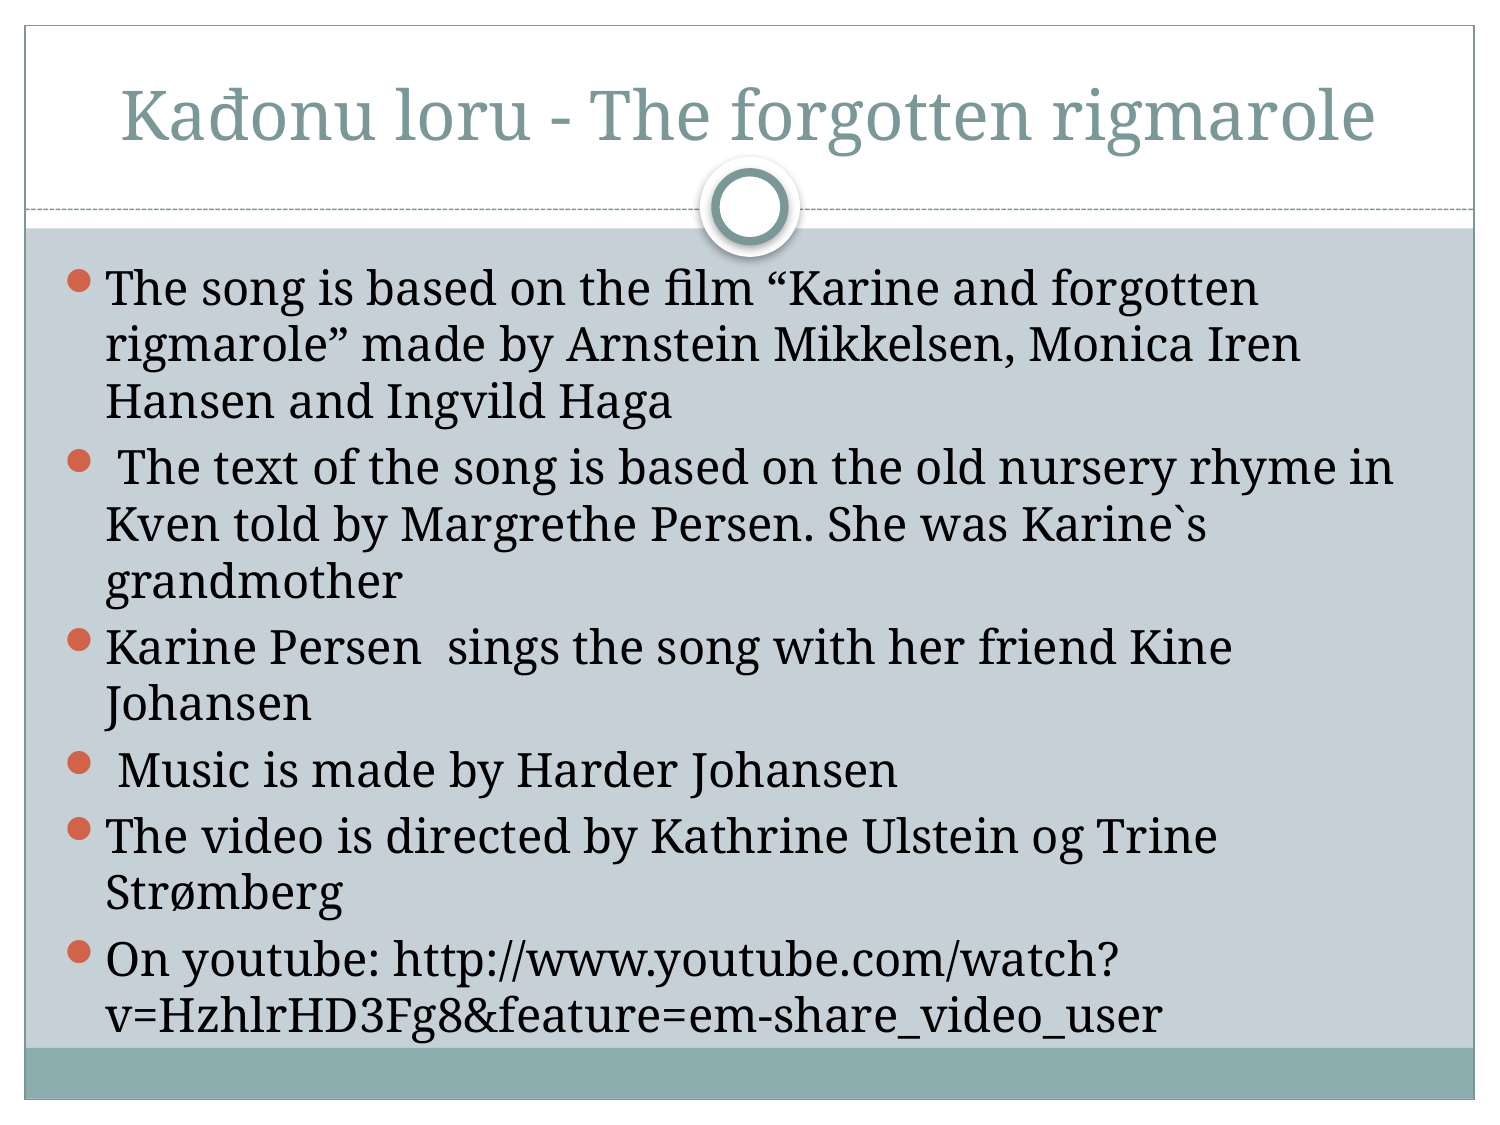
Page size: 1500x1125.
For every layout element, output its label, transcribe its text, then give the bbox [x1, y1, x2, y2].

list The song is based on the film “Karine and forgotten rigmarole” made by Arnstein Mikkelsen, Monica Iren Hansen and Ingvild Haga The text of the song is based on the old nursery rhyme in Kven told by Margrethe Persen. She was Karine`s grandmother Karine Persen sings the song with her friend Kine Johansen Music is made by Harder Johansen The video is directed by Kathrine Ulstein og Trine Strømberg On youtube: http://www.youtube.com/watch?v=HzhlrHD3Fg8&feature=em-share_video_user [49, 250, 1445, 1059]
title Kađonu loru - The forgotten rigmarole [49, 37, 1450, 162]
